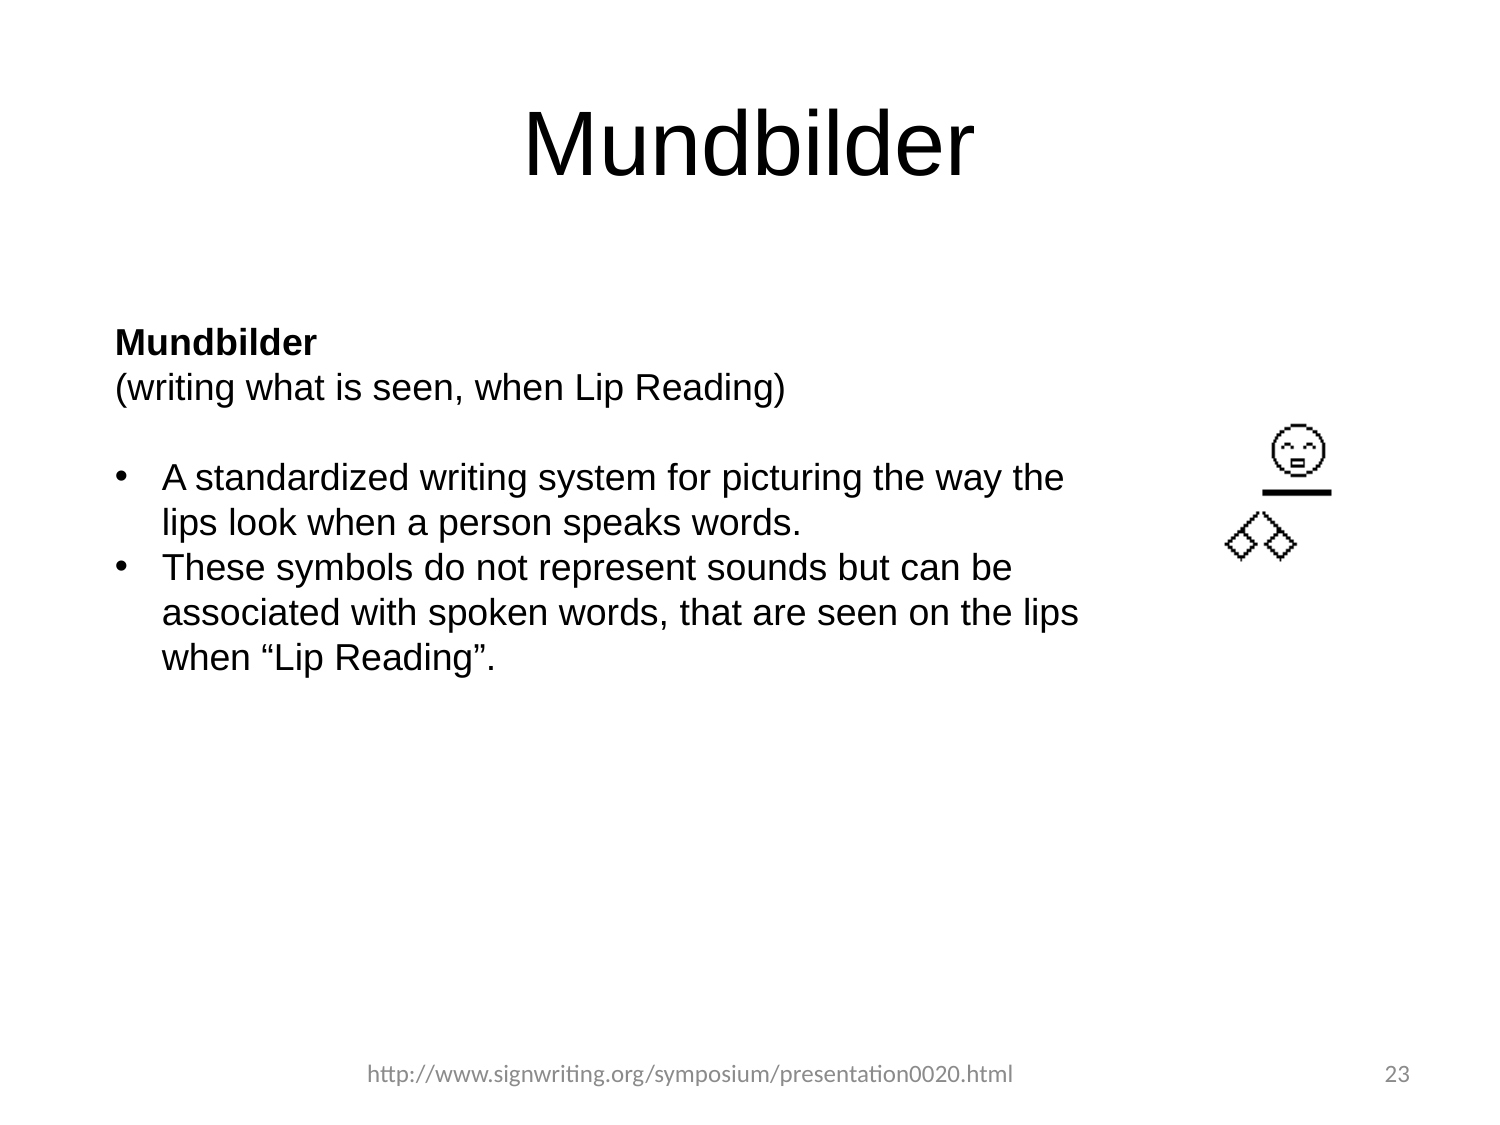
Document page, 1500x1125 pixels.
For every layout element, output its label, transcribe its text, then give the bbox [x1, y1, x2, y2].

text_box Mundbilder (writing what is seen, when Lip Reading) A standardized writing system for picturing the way the lips look when a person speaks words. These symbols do not represent sounds but can be associated with spoken words, that are seen on the lips when “Lip Reading”. [100, 310, 1122, 686]
picture [1180, 381, 1426, 619]
title Mundbilder [75, 45, 1425, 233]
slide_number 23 [1074, 1042, 1425, 1103]
footer http://www.signwriting.org/symposium/presentation0020.html [336, 1042, 1046, 1103]
